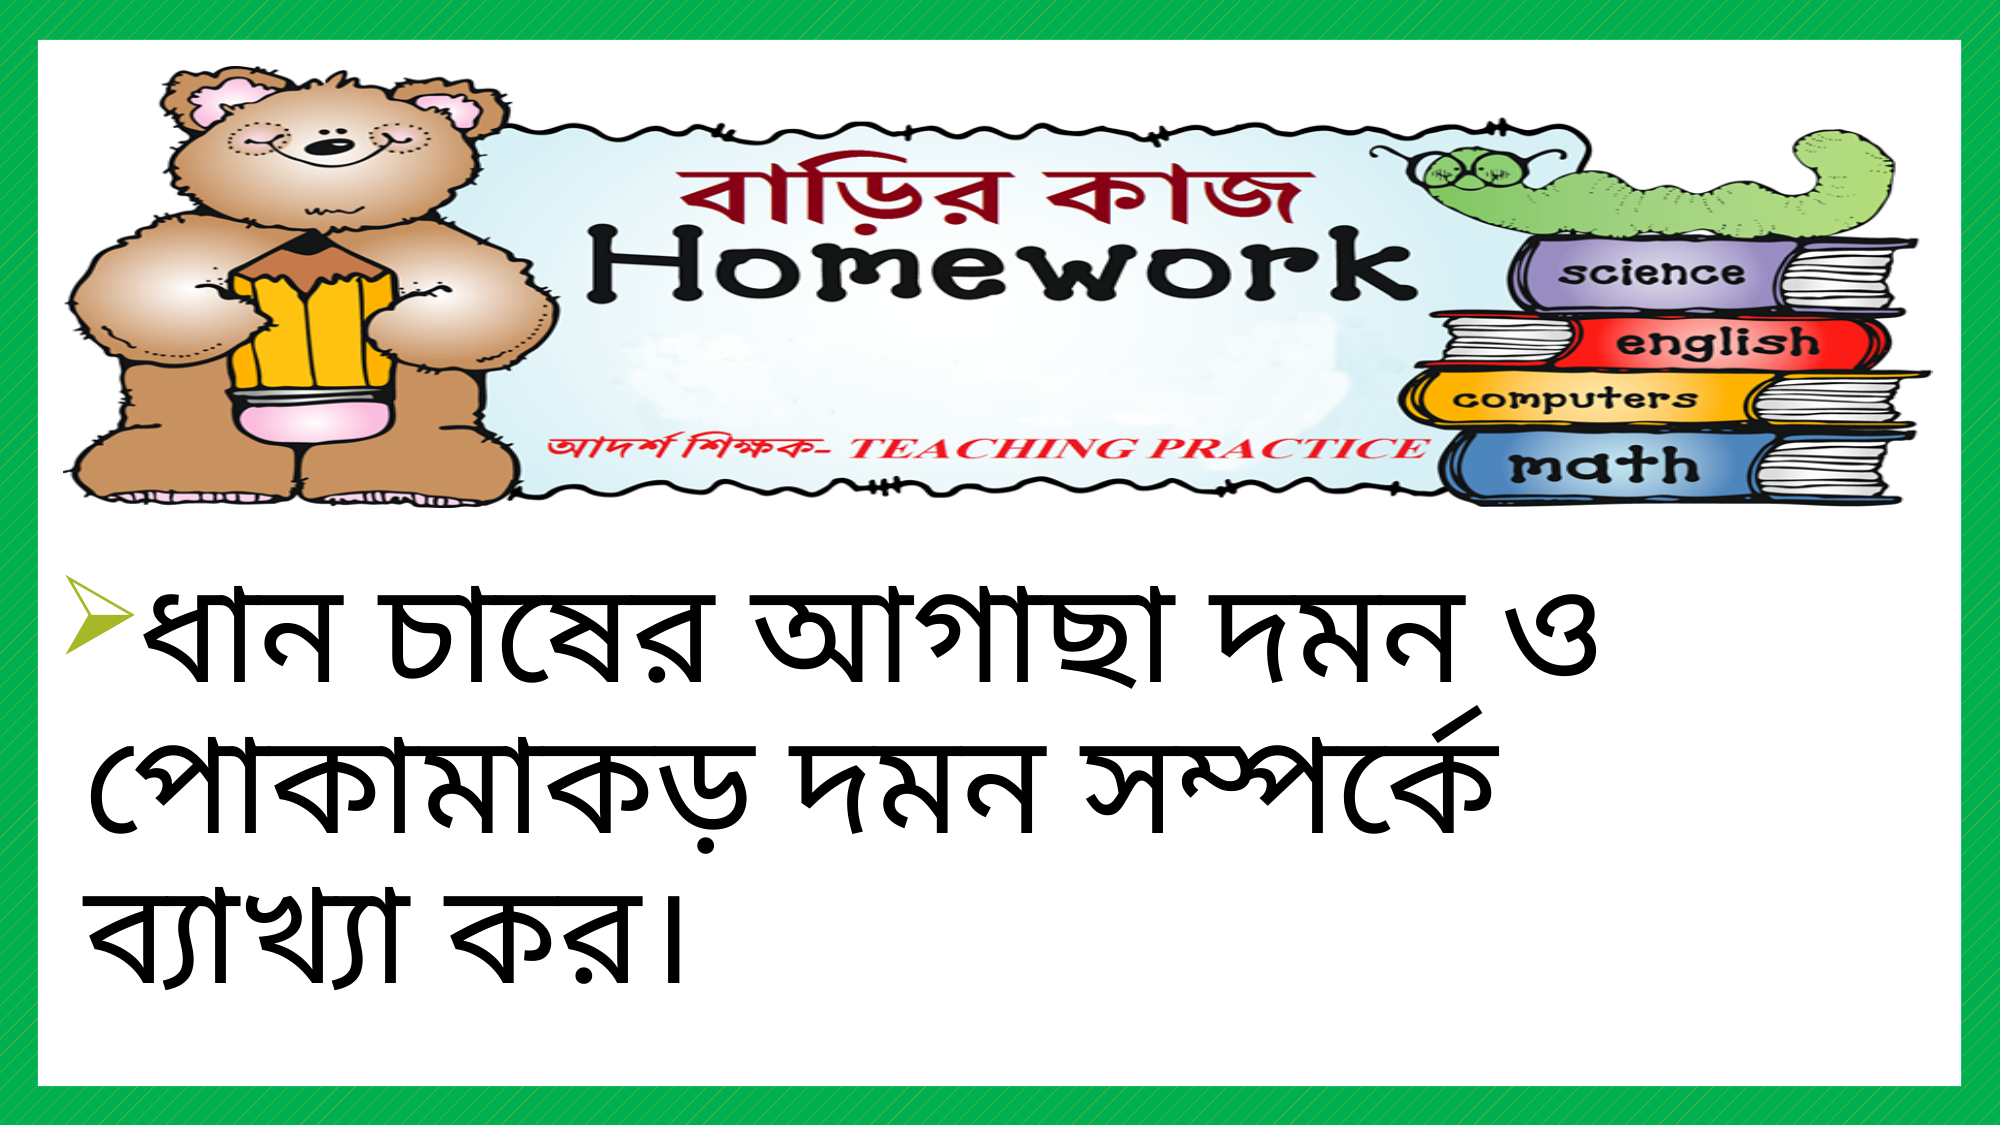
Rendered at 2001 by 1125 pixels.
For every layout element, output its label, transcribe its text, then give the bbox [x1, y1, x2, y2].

list ধান চাষের আগাছা দমন ও পোকামাকড় দমন সম্পর্কে ব্যাখ্যা কর। [34, 554, 1760, 1022]
picture [63, 66, 1934, 509]
